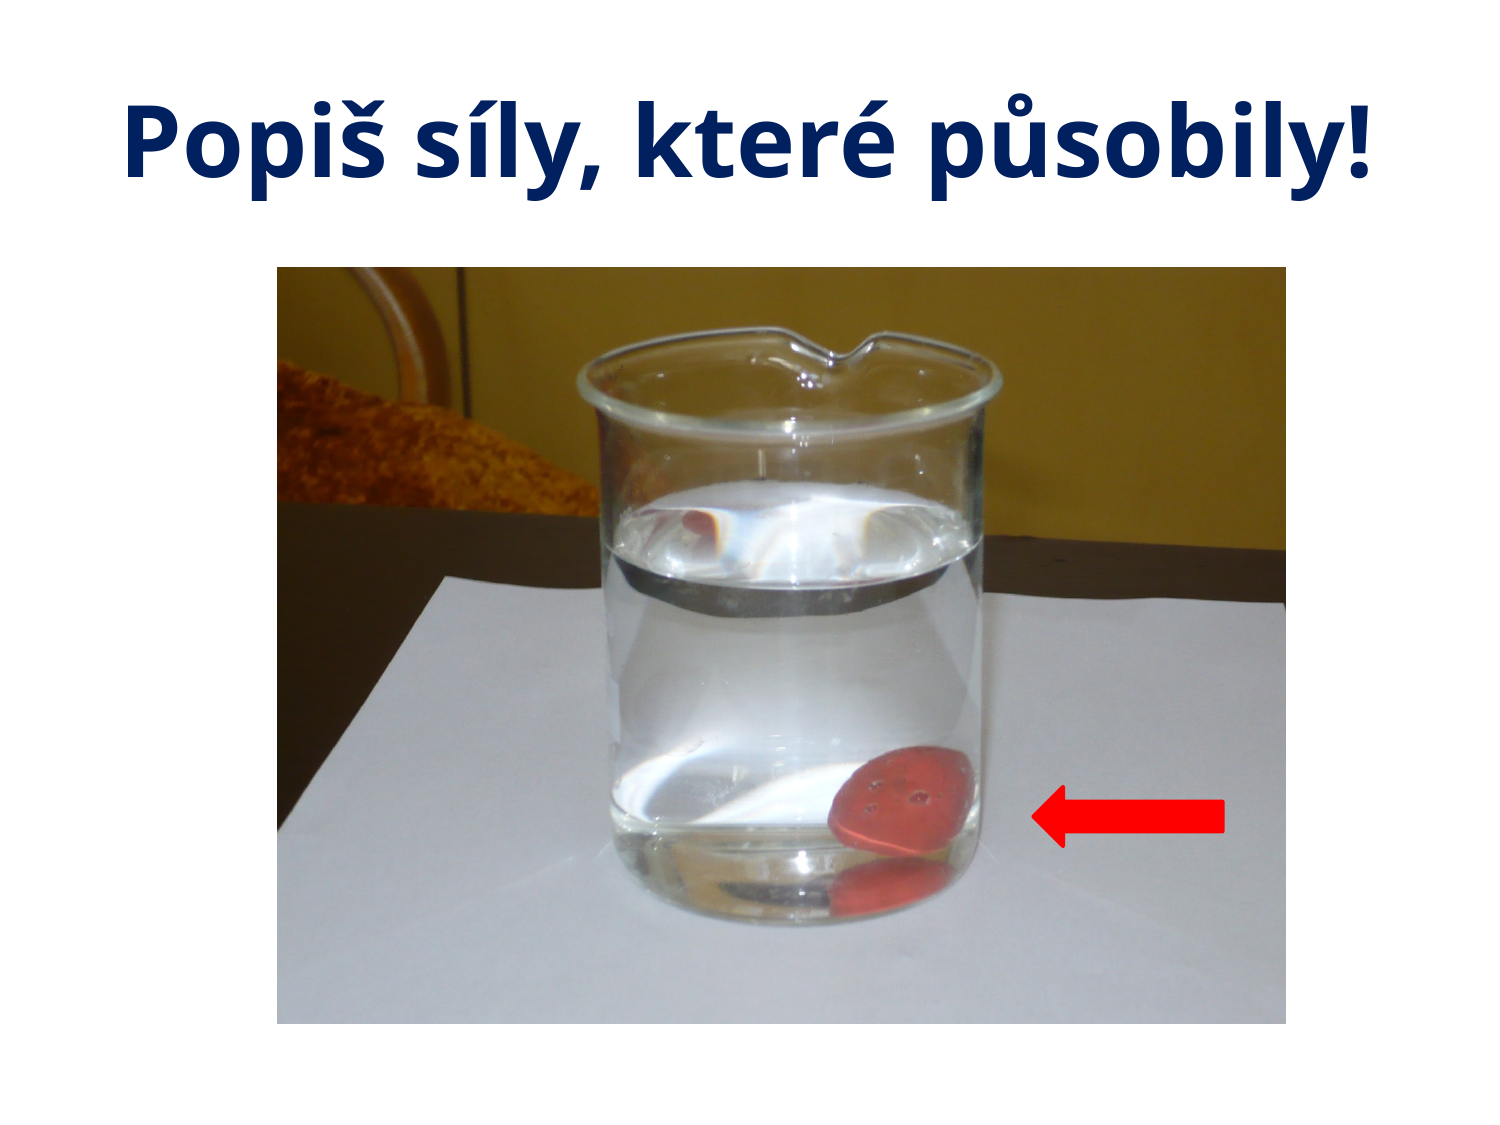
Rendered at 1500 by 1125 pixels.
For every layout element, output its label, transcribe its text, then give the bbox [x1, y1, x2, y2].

title Popiš síly, které působily! [75, 45, 1421, 230]
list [277, 266, 1286, 1024]
